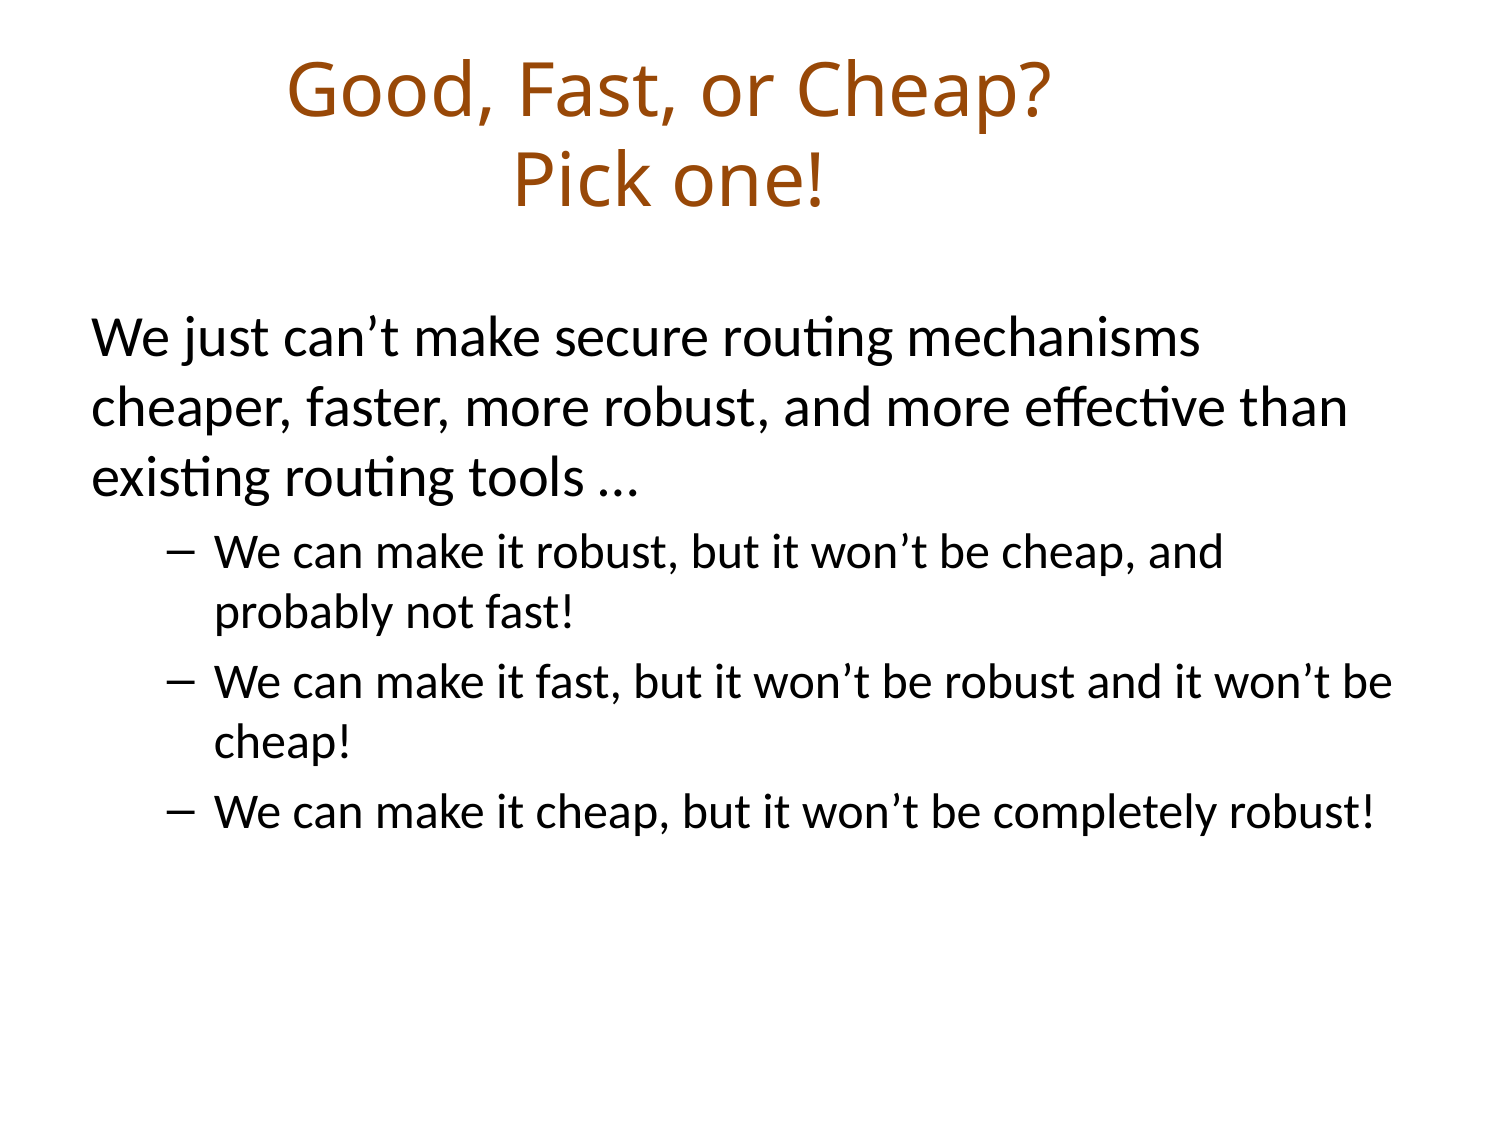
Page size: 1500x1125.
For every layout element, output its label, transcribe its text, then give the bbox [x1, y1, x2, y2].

list We just can’t make secure routing mechanisms cheaper, faster, more robust, and more effective than existing routing tools … We can make it robust, but it won’t be cheap, and probably not fast! We can make it fast, but it won’t be robust and it won’t be cheap! We can make it cheap, but it won’t be completely robust! [76, 290, 1427, 859]
title Good, Fast, or Cheap? Pick one! [50, 24, 1288, 238]
